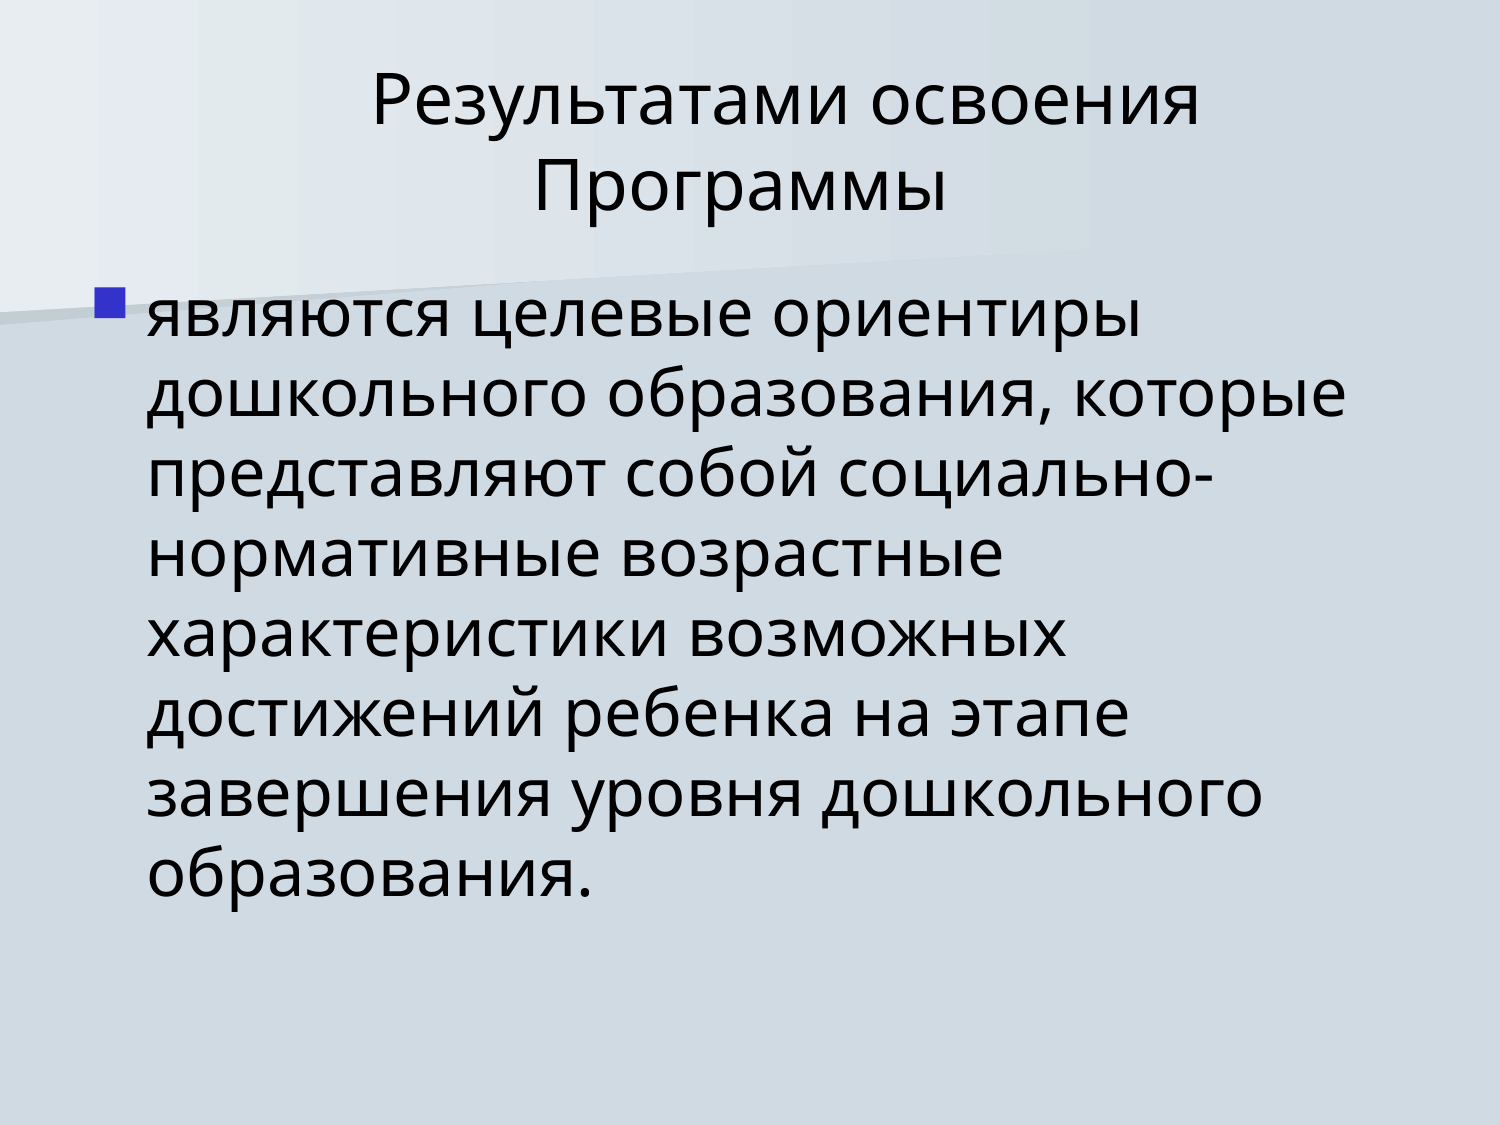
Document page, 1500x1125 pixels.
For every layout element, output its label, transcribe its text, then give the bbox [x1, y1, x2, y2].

title Результатами освоения Программы [75, 45, 1425, 233]
list являются целевые ориентиры дошкольного образования, которые представляют собой социально-нормативные возрастные характеристики возможных достижений ребенка на этапе завершения уровня дошкольного образования. [75, 262, 1425, 1000]
